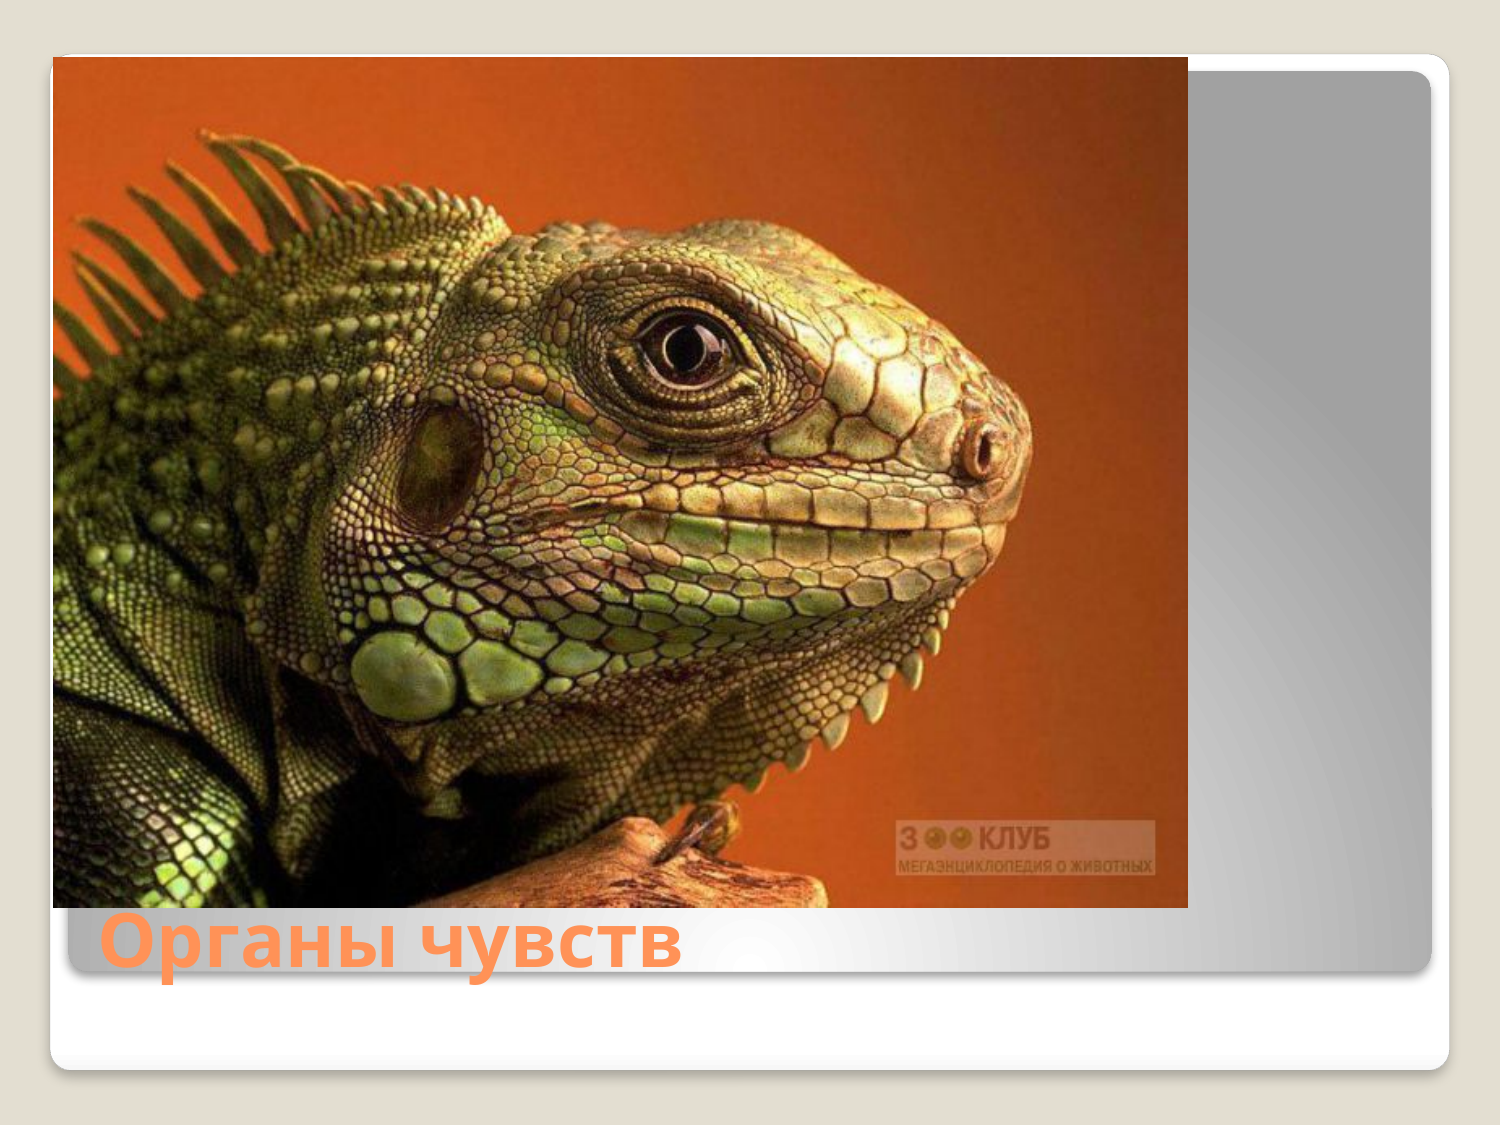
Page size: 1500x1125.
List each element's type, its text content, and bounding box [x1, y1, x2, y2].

title Органы чувств [82, 817, 1425, 990]
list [52, 57, 1188, 909]
